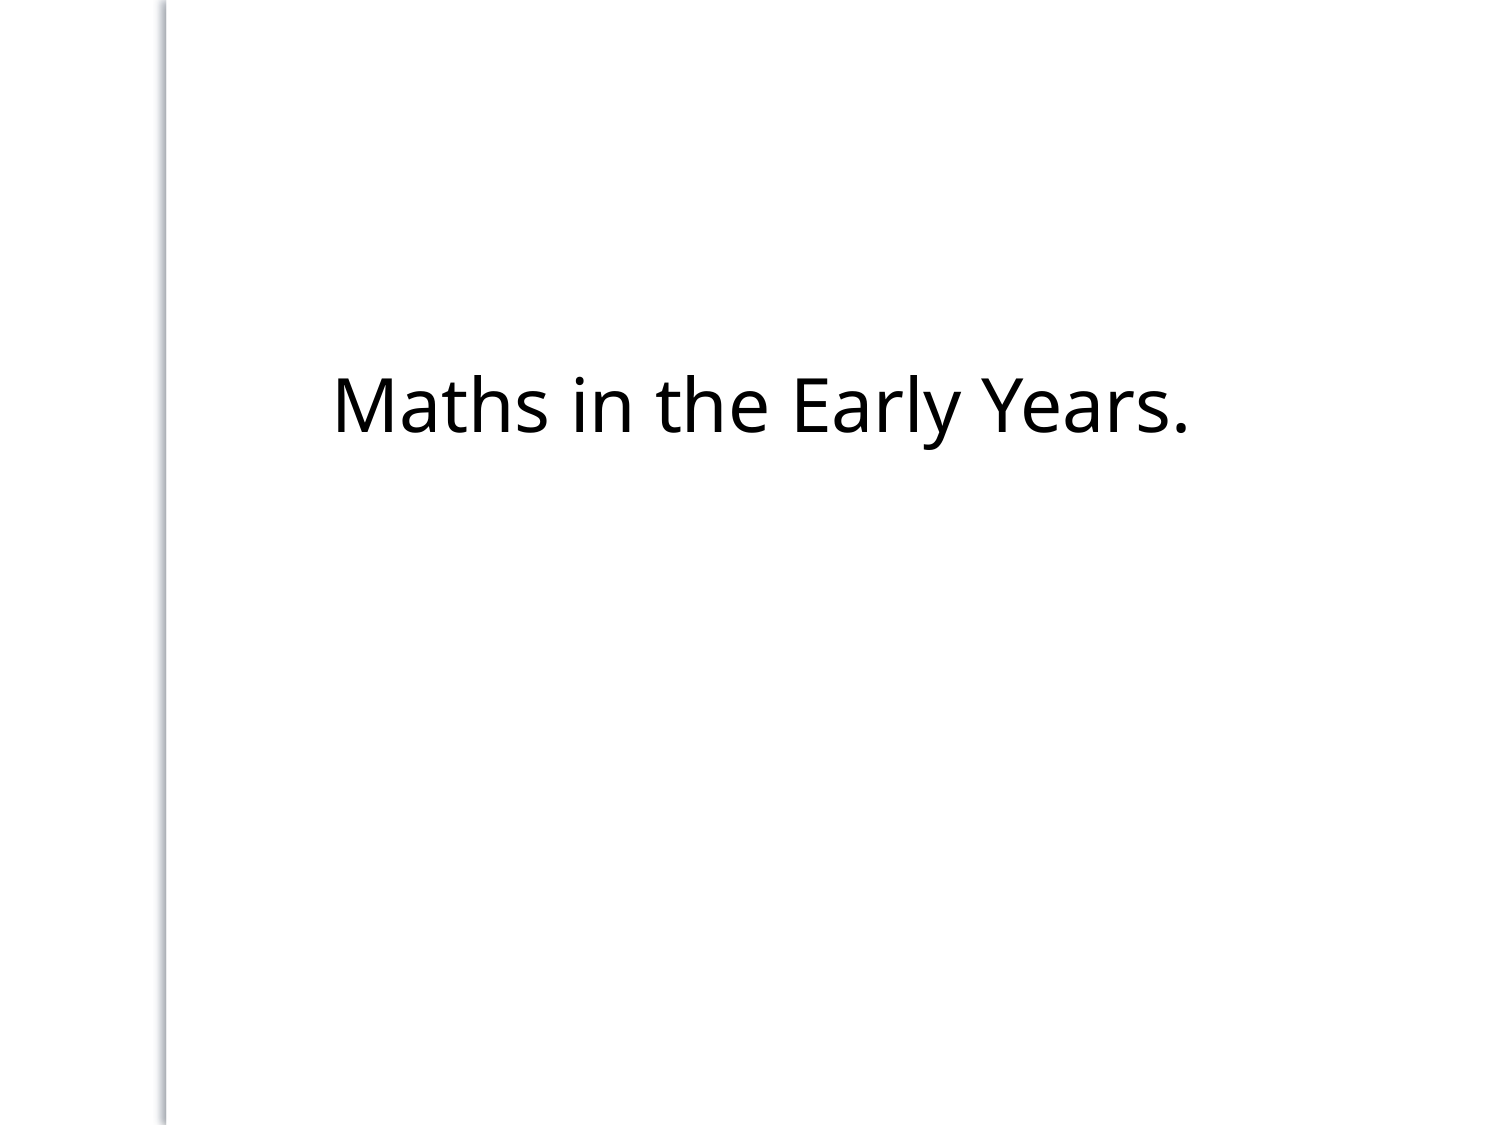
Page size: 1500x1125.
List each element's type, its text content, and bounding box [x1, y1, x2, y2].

text_box Maths in the Early Years. [253, 349, 1270, 545]
